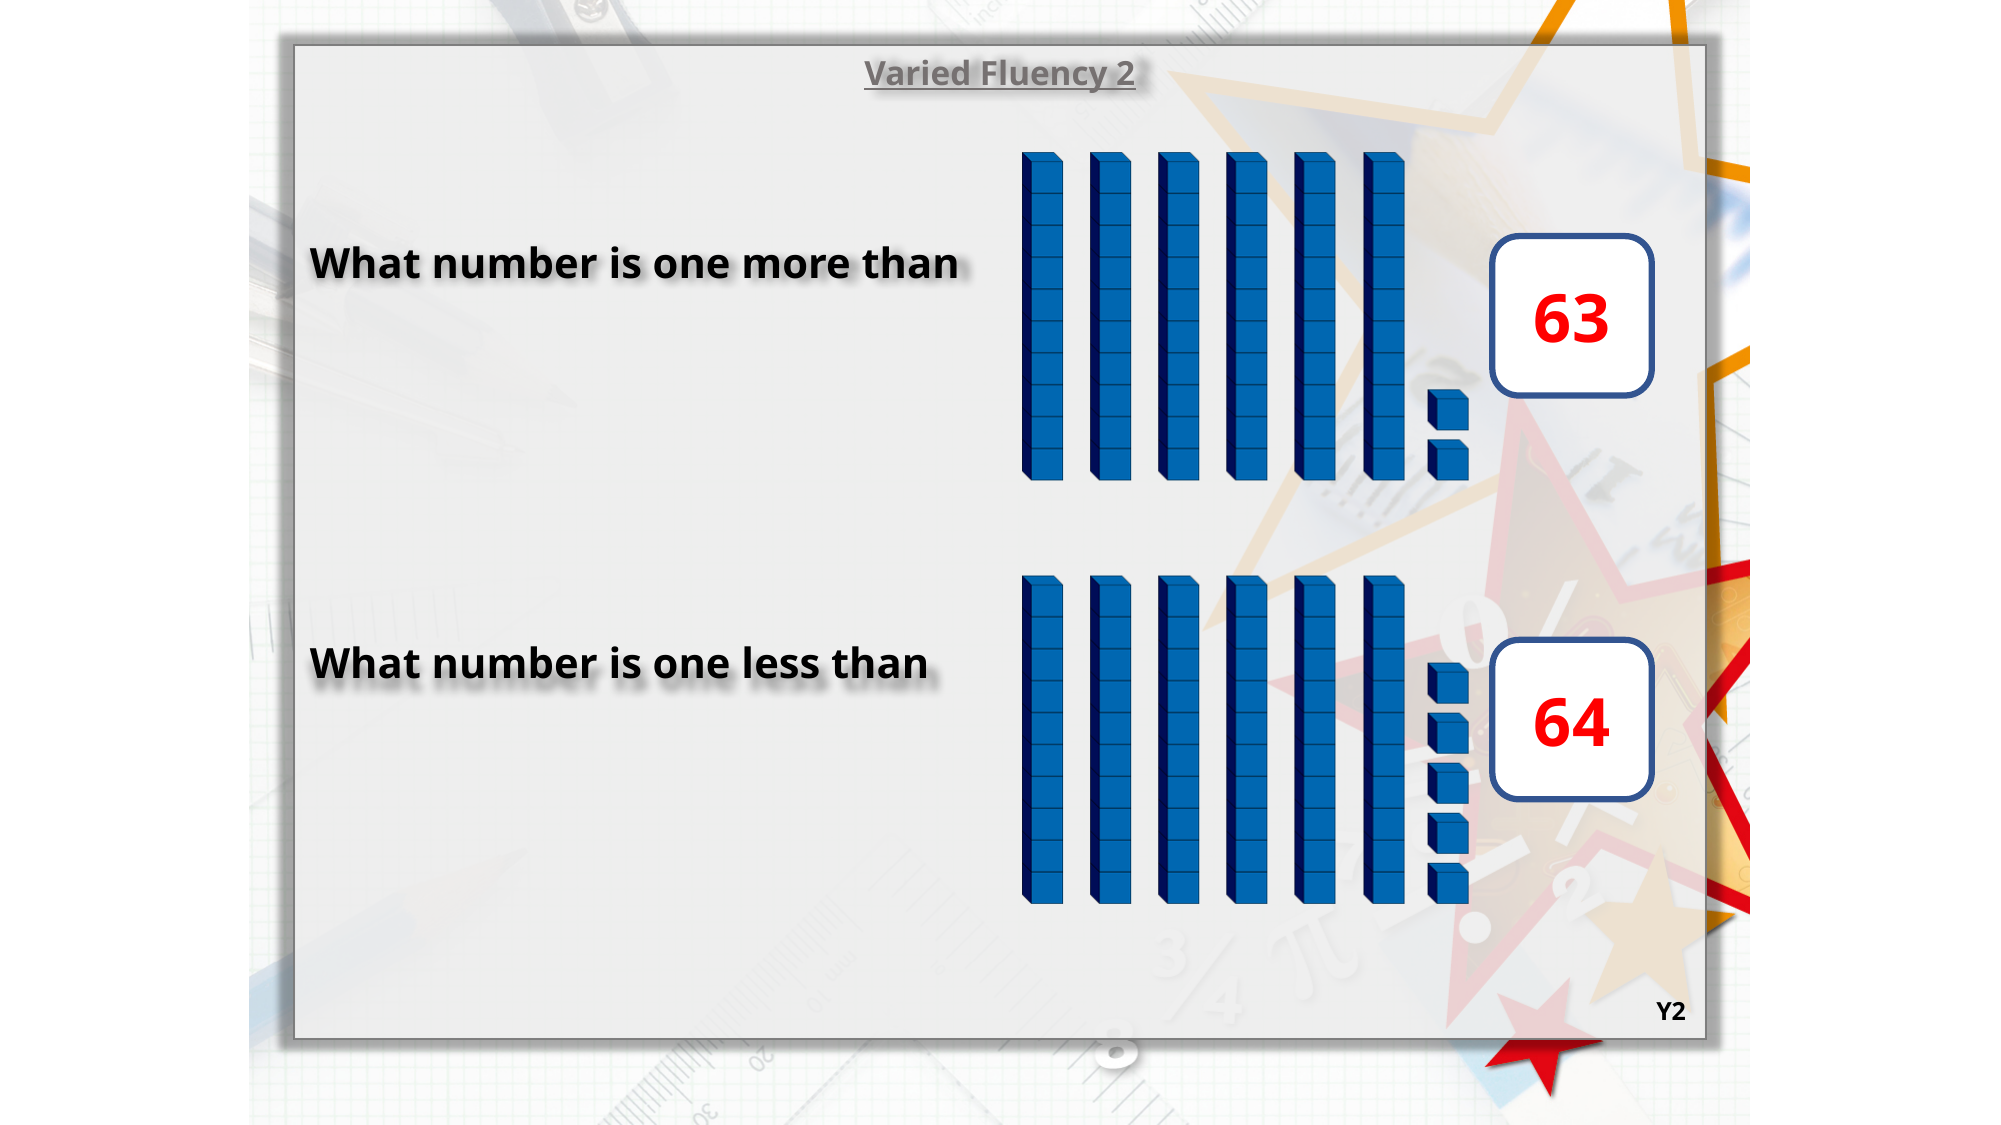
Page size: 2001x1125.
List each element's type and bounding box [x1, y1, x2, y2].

picture [249, 0, 1750, 1125]
